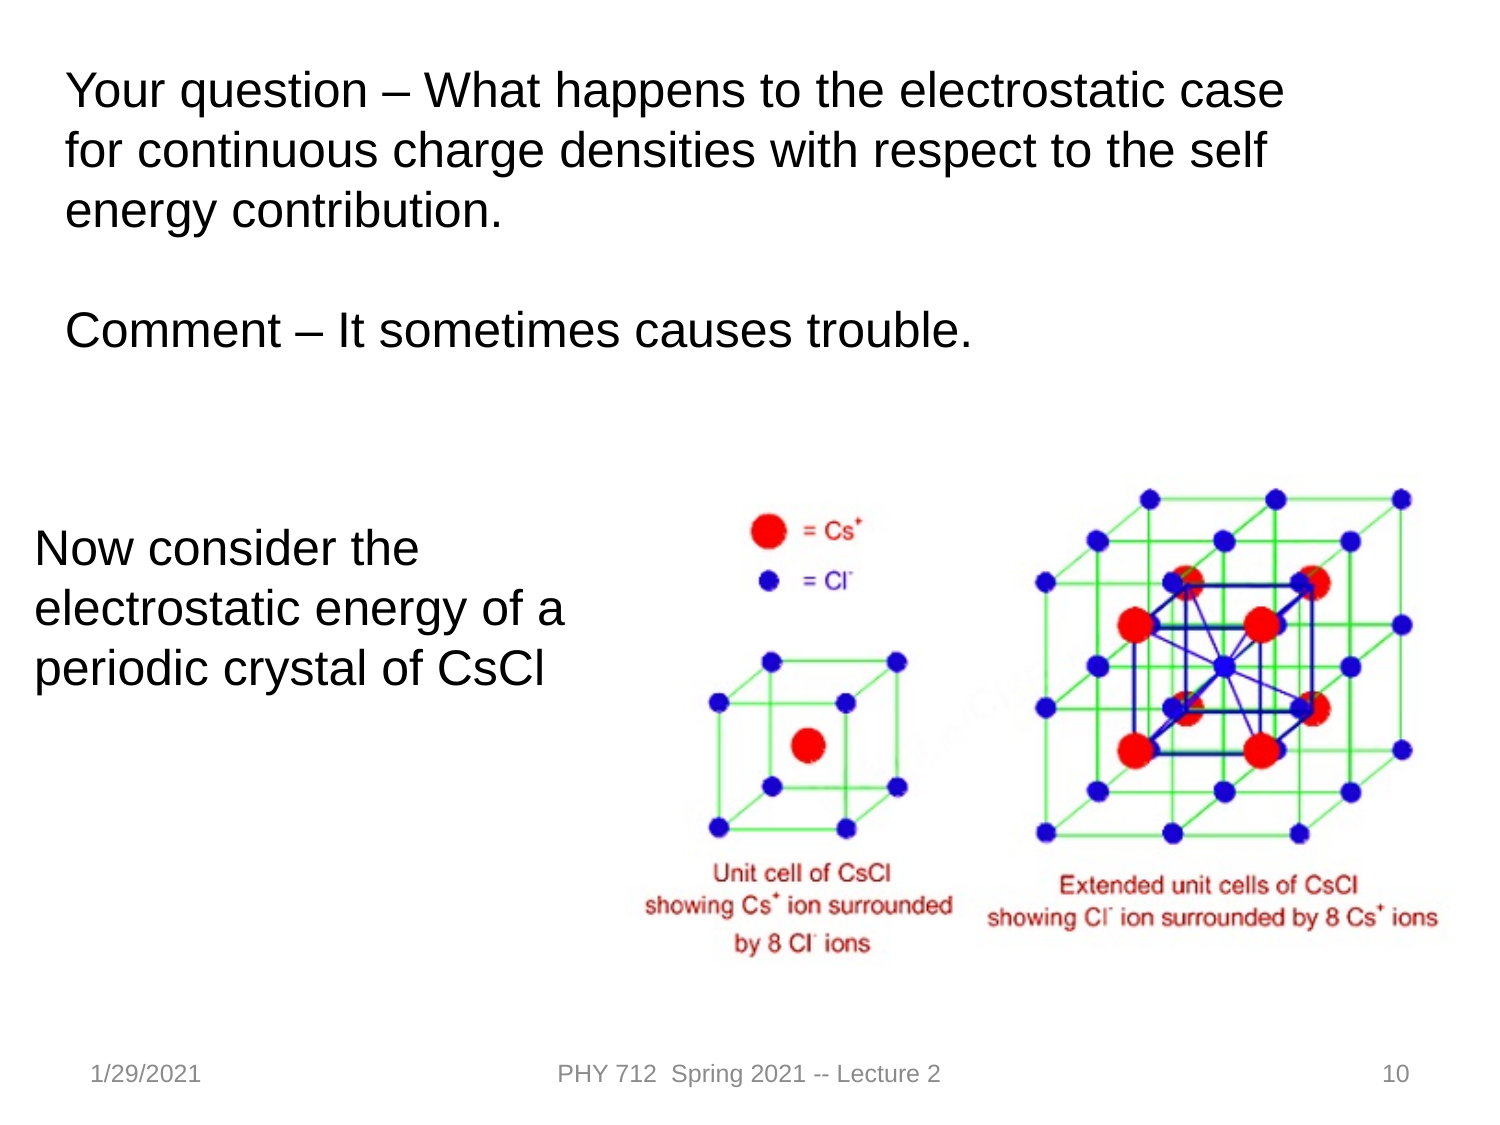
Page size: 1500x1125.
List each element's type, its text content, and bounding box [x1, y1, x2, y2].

footer PHY 712 Spring 2021 -- Lecture 2 [512, 1042, 988, 1103]
slide_number 10 [1074, 1042, 1425, 1103]
picture [624, 474, 1451, 965]
text_box Now consider the electrostatic energy of a periodic crystal of CsCl [19, 508, 619, 704]
text_box Your question – What happens to the electrostatic case for continuous charge densities with respect to the self energy contribution. Comment – It sometimes causes trouble. [50, 49, 1350, 365]
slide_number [75, 1042, 425, 1103]
